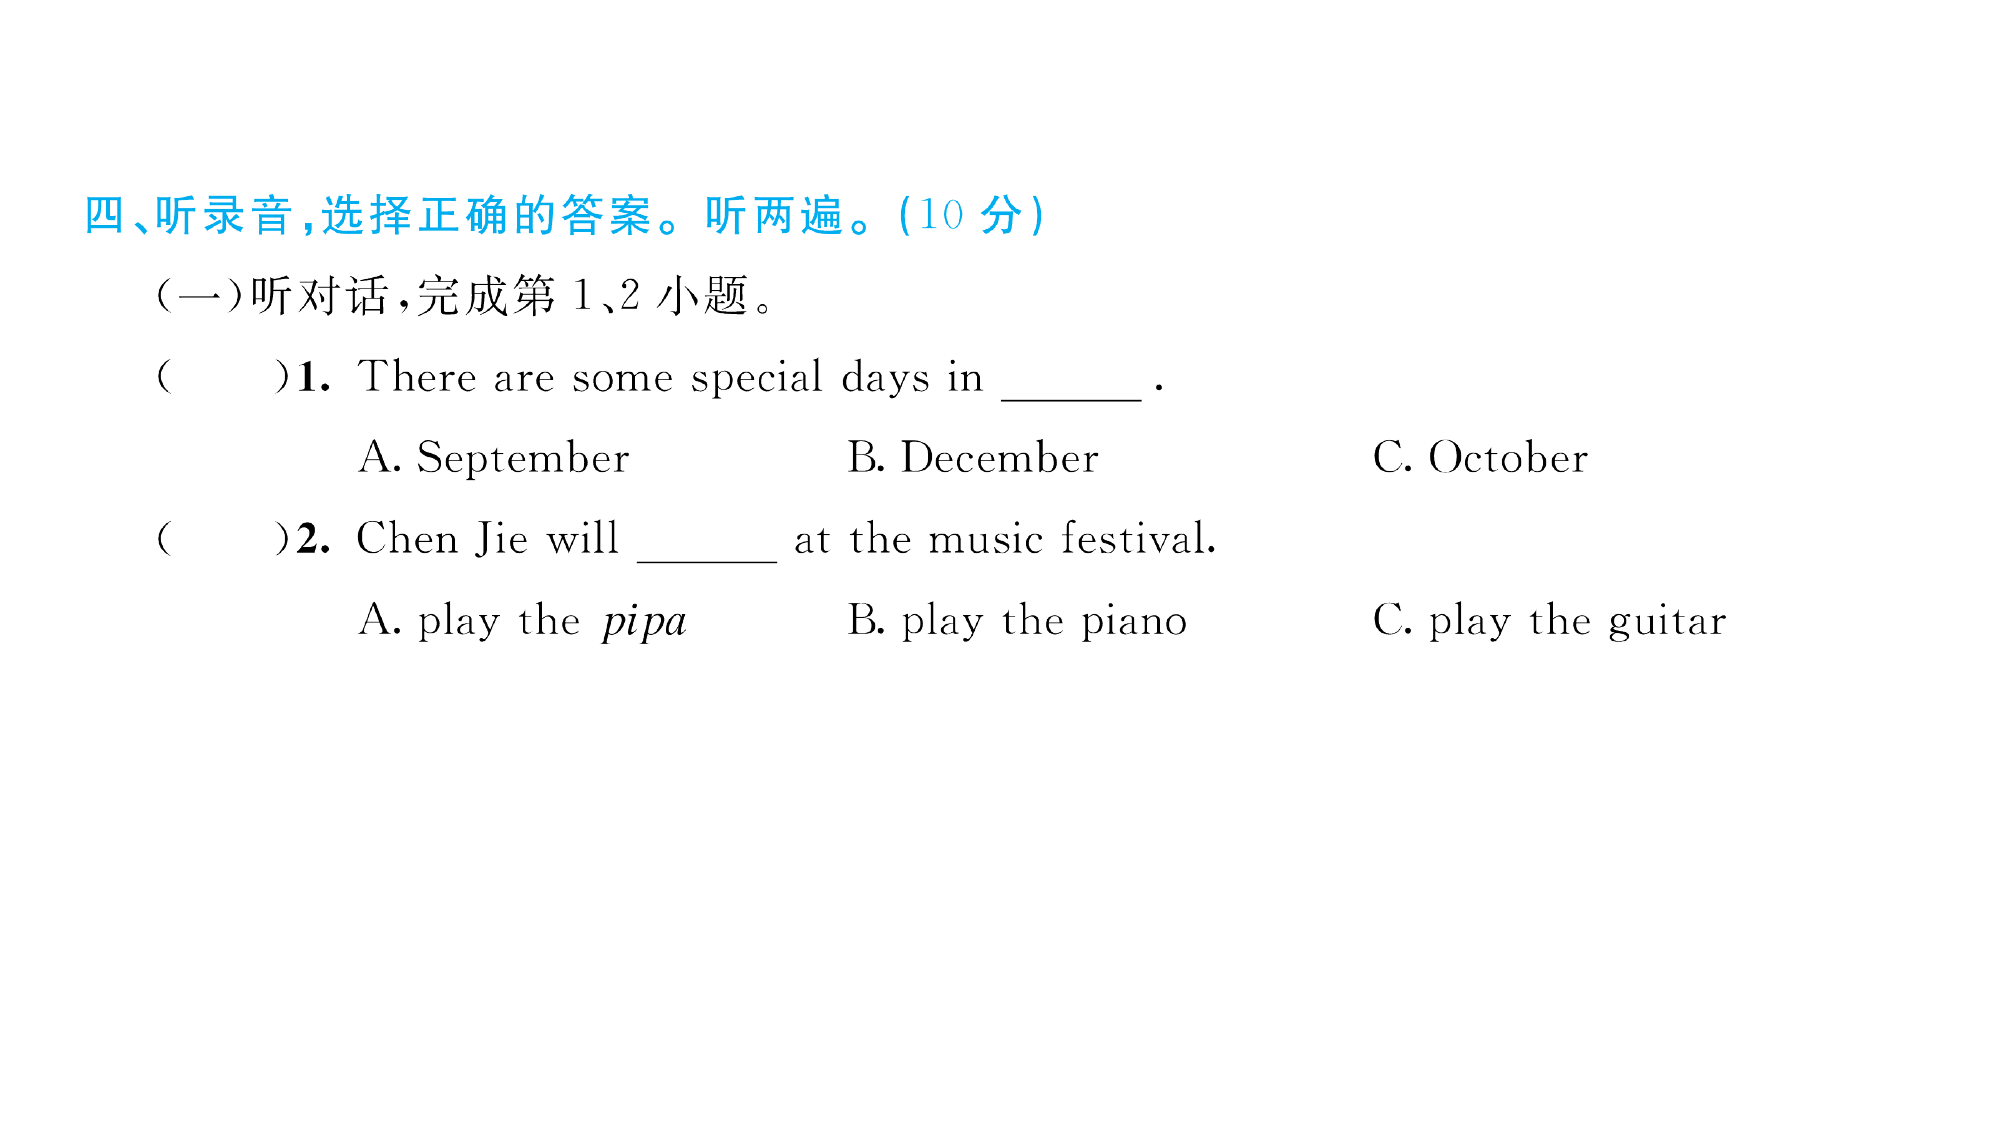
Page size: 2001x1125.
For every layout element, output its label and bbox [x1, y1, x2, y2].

picture [83, 173, 1974, 669]
